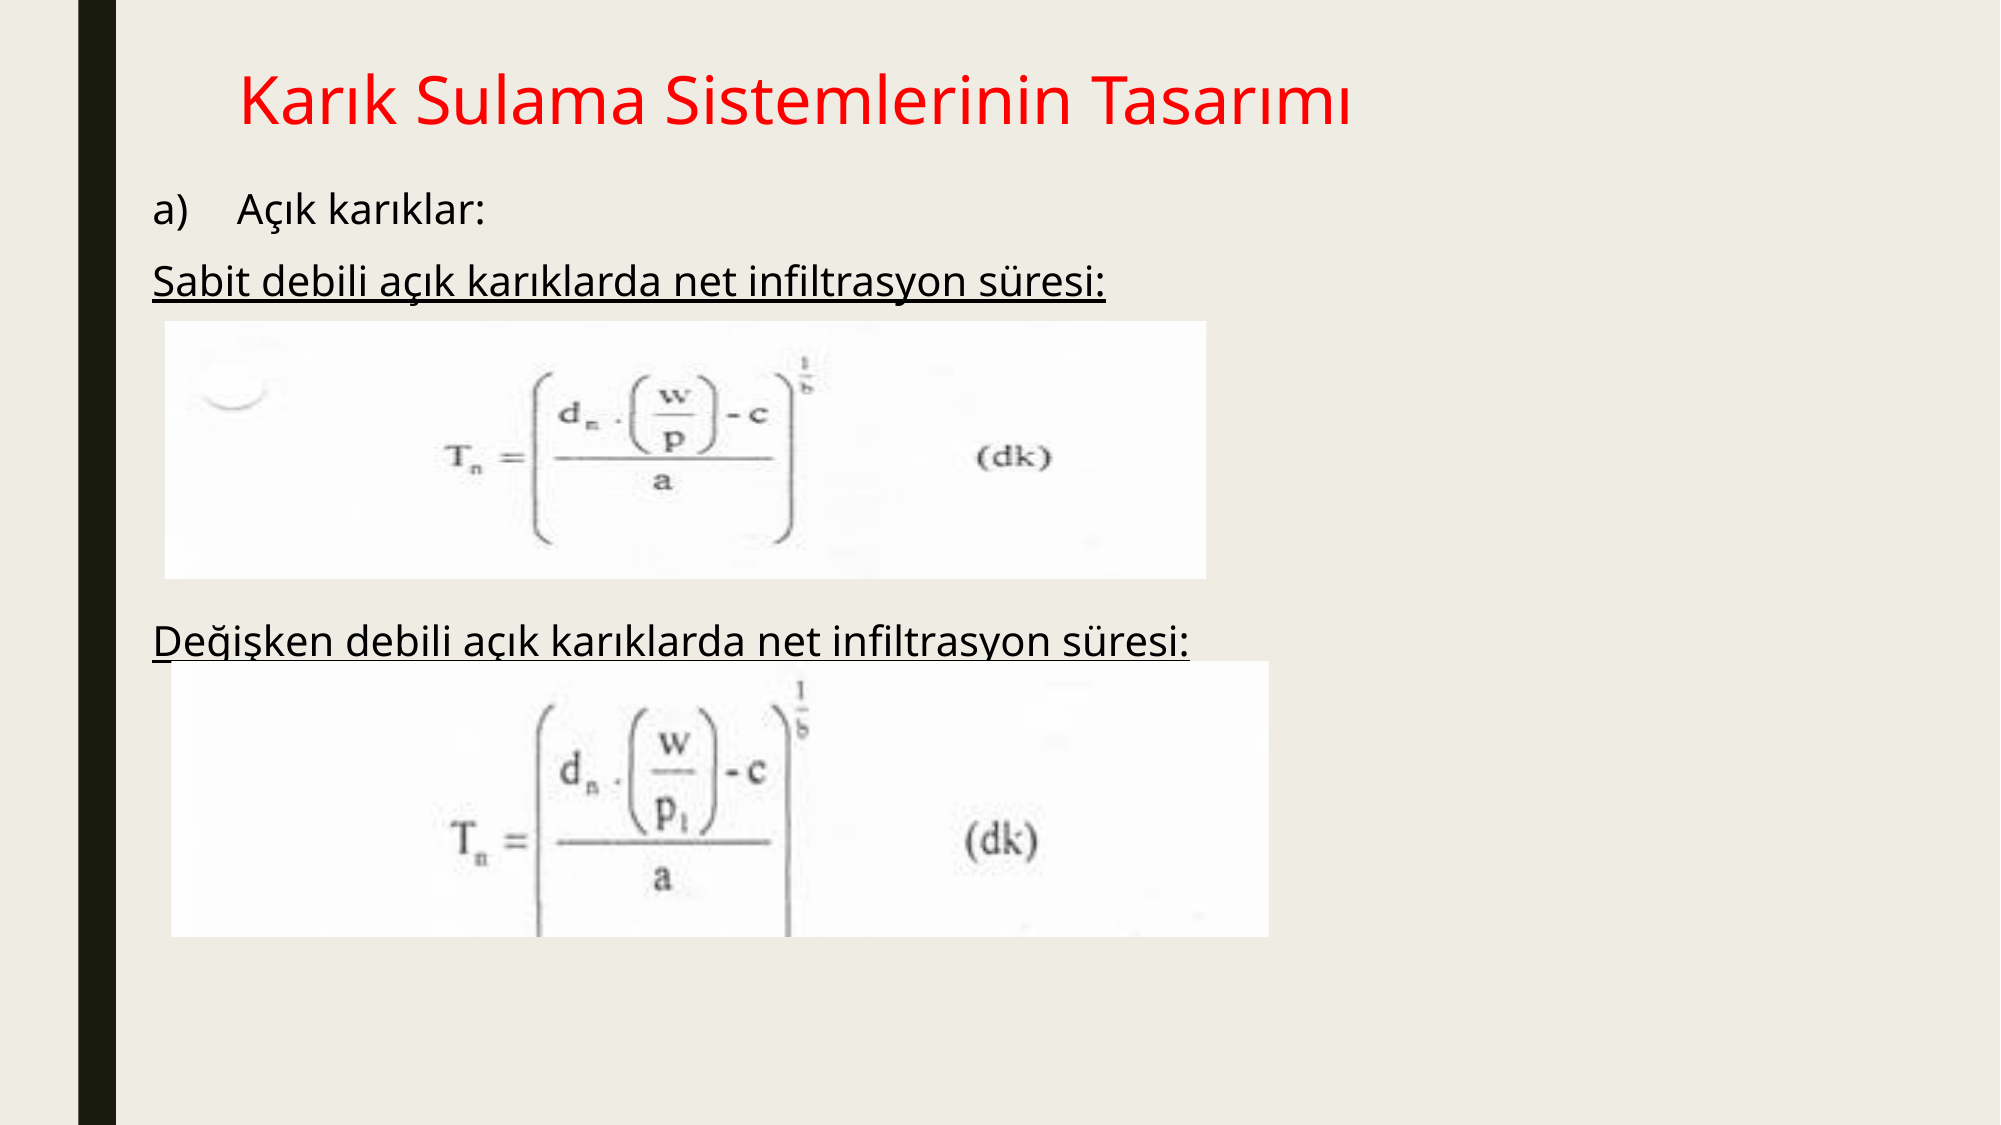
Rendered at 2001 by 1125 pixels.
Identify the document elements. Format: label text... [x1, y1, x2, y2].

picture [164, 321, 1207, 579]
list Açık karıklar: Sabit debili açık karıklarda net infiltrasyon süresi: Değişken debili açık karıklarda net infiltrasyon süresi: [137, 179, 1863, 1014]
picture [171, 661, 1269, 937]
title Karık Sulama Sistemlerinin Tasarımı [137, 59, 1863, 179]
